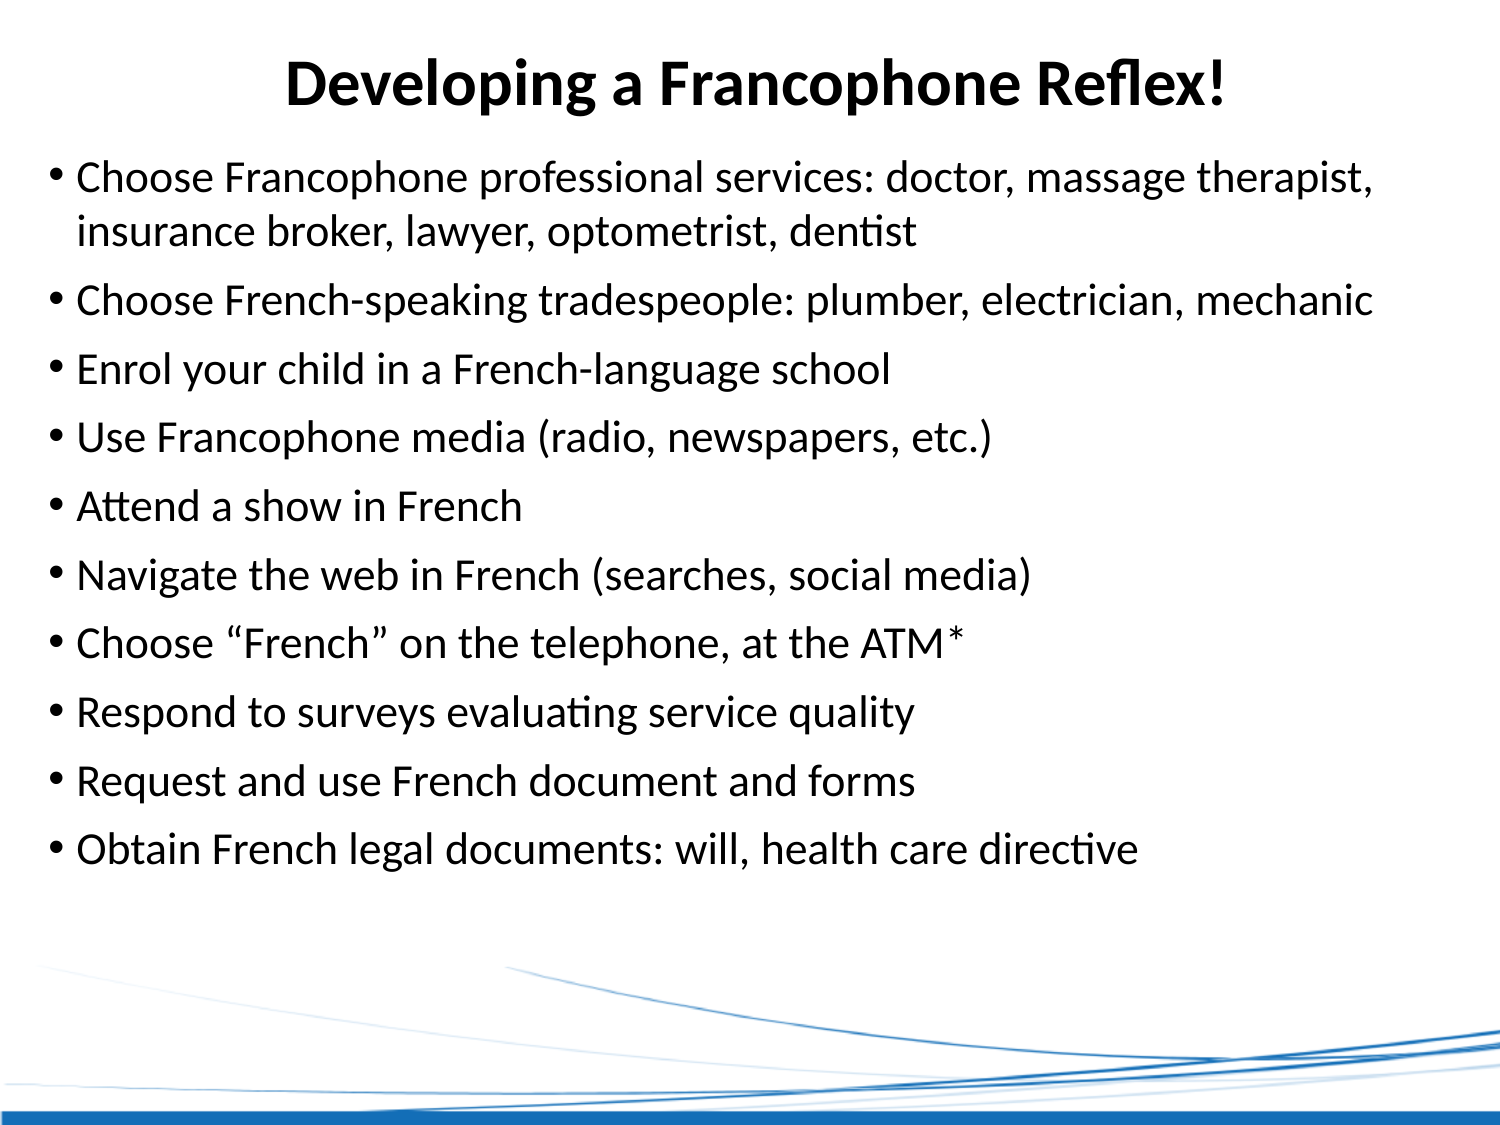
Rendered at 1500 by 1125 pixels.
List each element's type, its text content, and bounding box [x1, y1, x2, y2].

title Developing a Francophone Reflex! [42, 0, 1472, 138]
slide_number 17 [1074, 1042, 1425, 1103]
list Choose Francophone professional services: doctor, massage therapist, insurance broker, lawyer, optometrist, dentist Choose French-speaking tradespeople: plumber, electrician, mechanic Enrol your child in a French-language school Use Francophone media (radio, newspapers, etc.) Attend a show in French Navigate the web in French (searches, social media) Choose “French” on the telephone, at the ATM* Respond to surveys evaluating service quality Request and use French document and forms Obtain French legal documents: will, health care directive [33, 138, 1500, 1024]
picture [3, 282, 1500, 1125]
